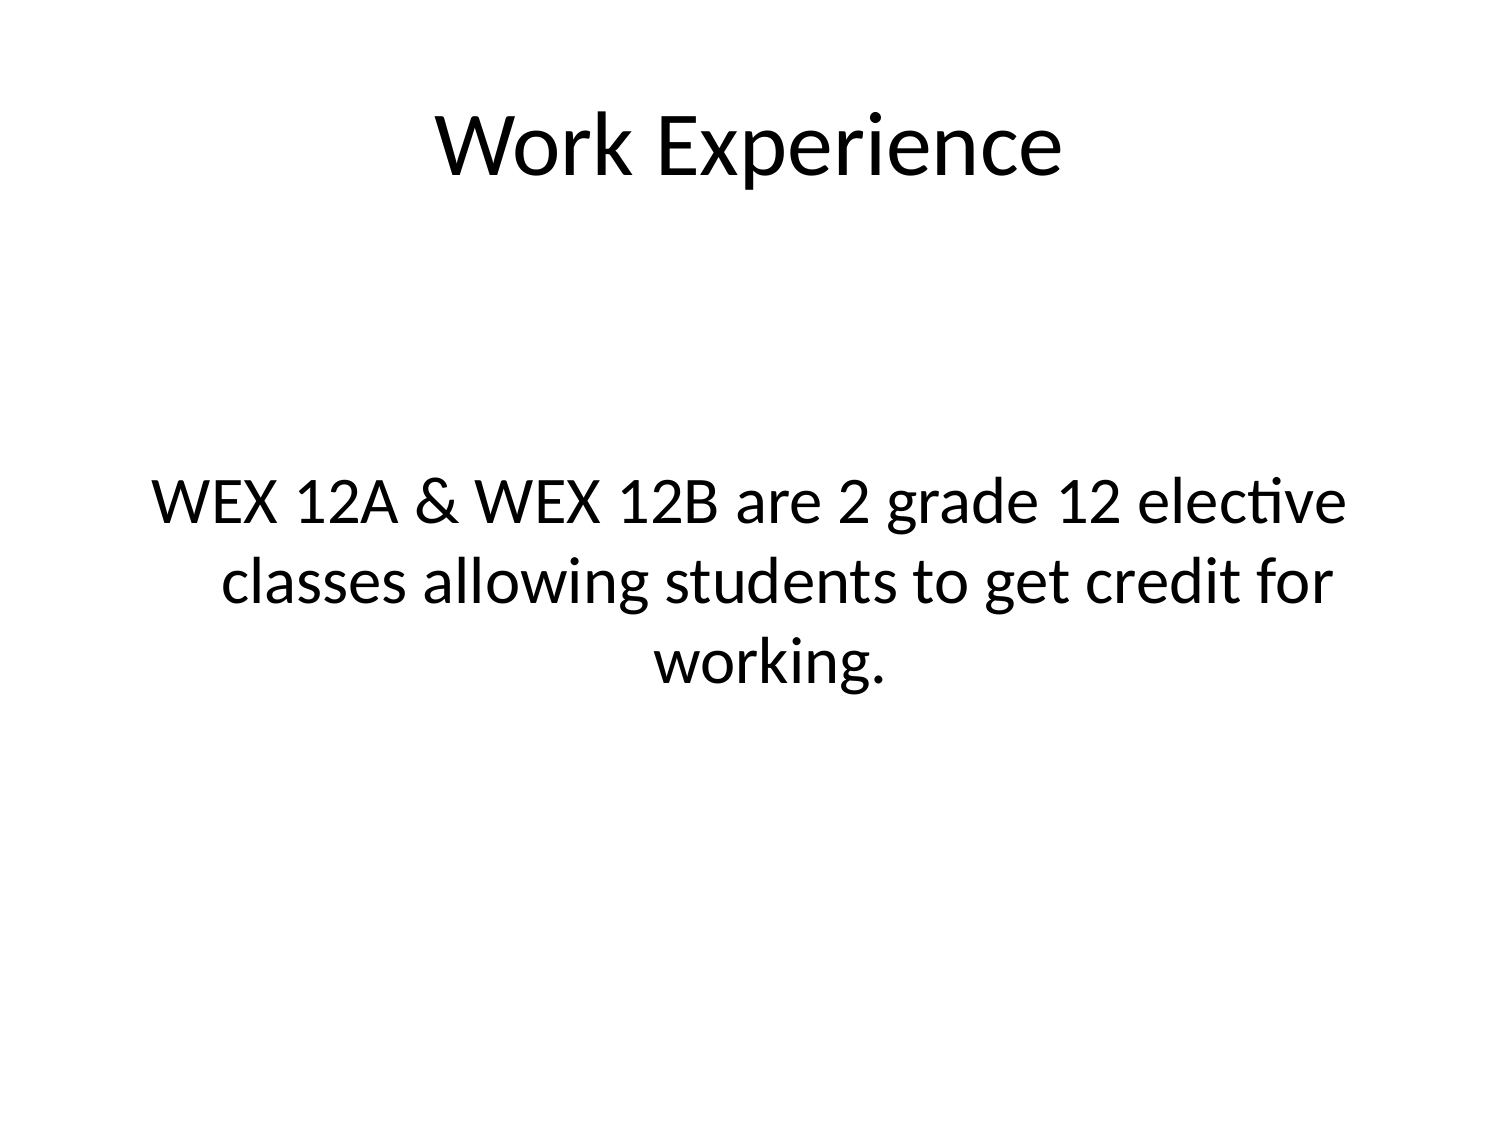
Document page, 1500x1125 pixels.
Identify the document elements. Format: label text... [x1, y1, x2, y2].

title Work Experience [75, 45, 1425, 233]
list WEX 12A & WEX 12B are 2 grade 12 elective classes allowing students to get credit for working. [75, 262, 1425, 1005]
